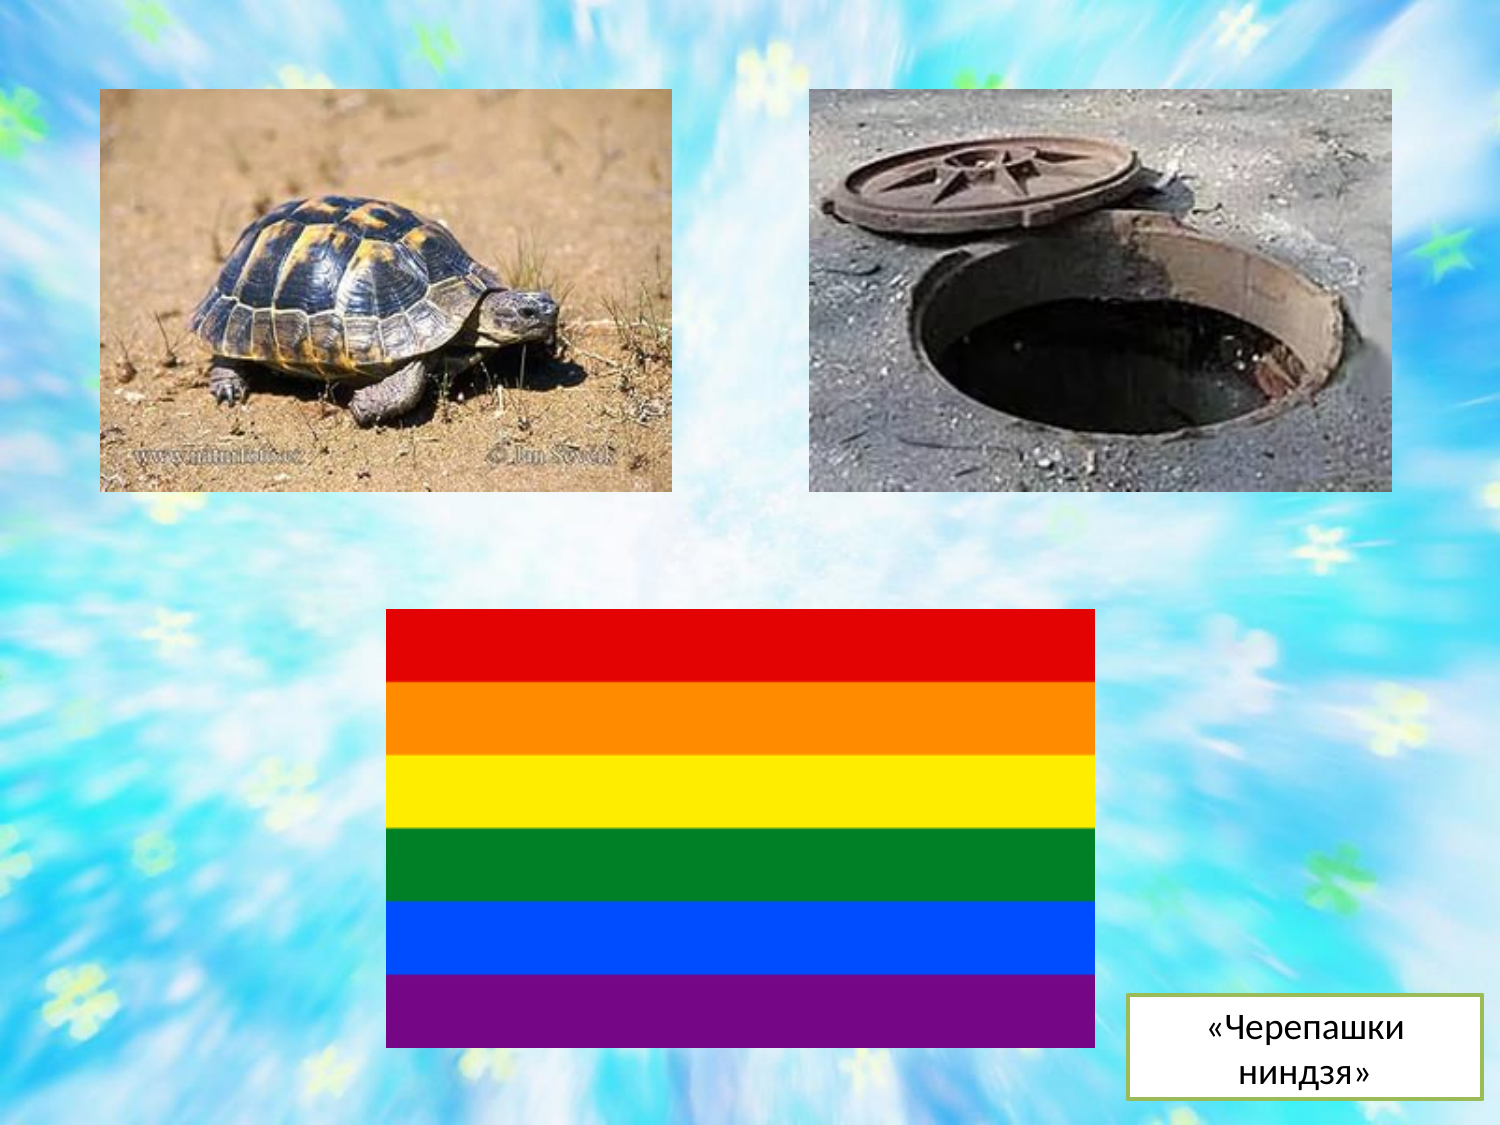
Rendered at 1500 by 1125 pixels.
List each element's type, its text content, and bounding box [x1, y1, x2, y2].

picture [0, 0, 1500, 1125]
text_box «Черепашки ниндзя» [1126, 993, 1484, 1101]
